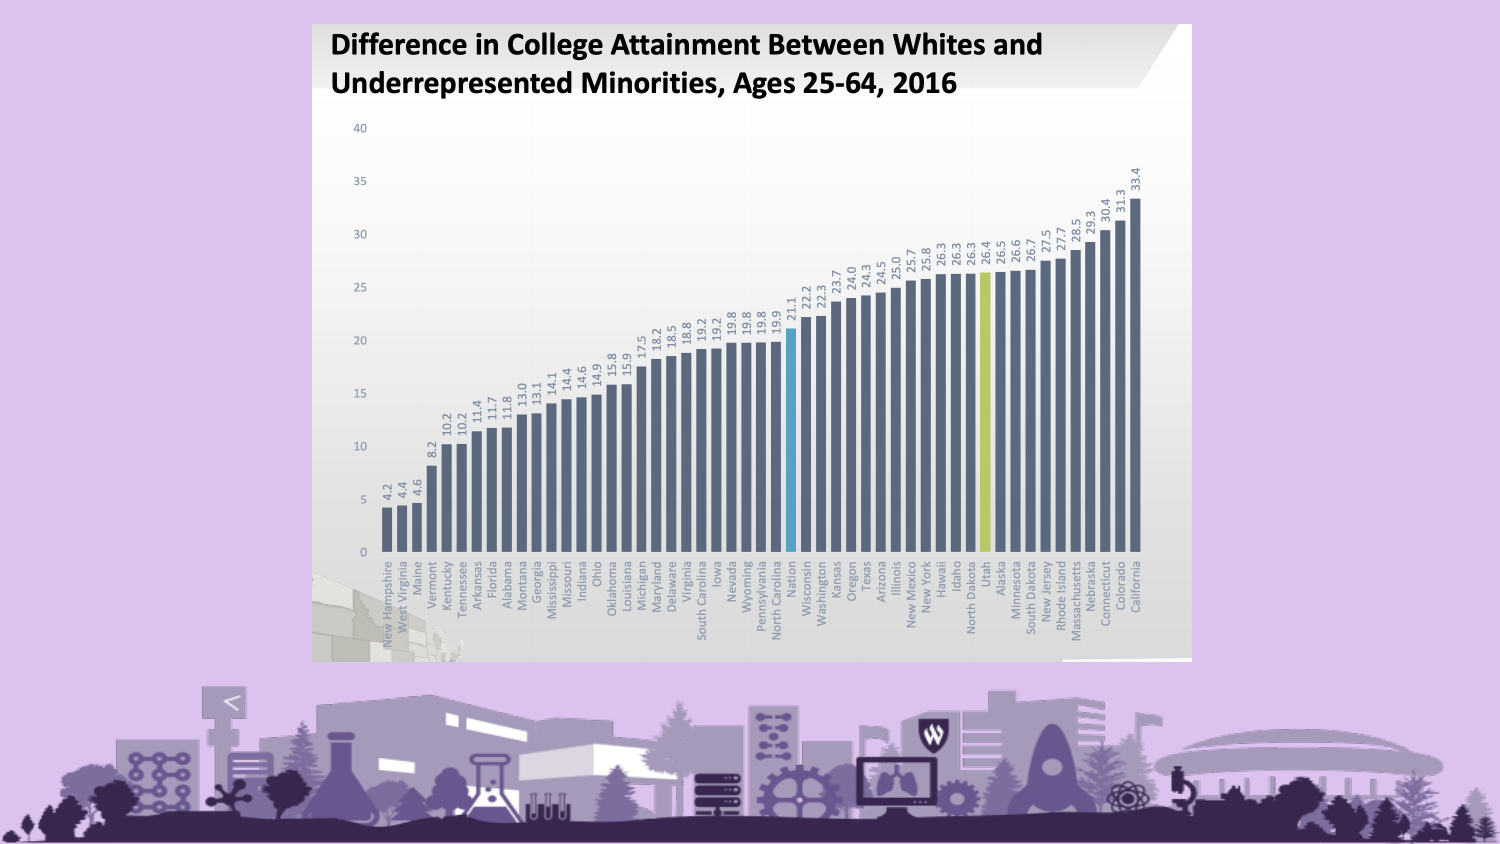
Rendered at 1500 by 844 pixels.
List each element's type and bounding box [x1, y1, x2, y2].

picture [1, 686, 1500, 844]
picture [312, 24, 1192, 662]
